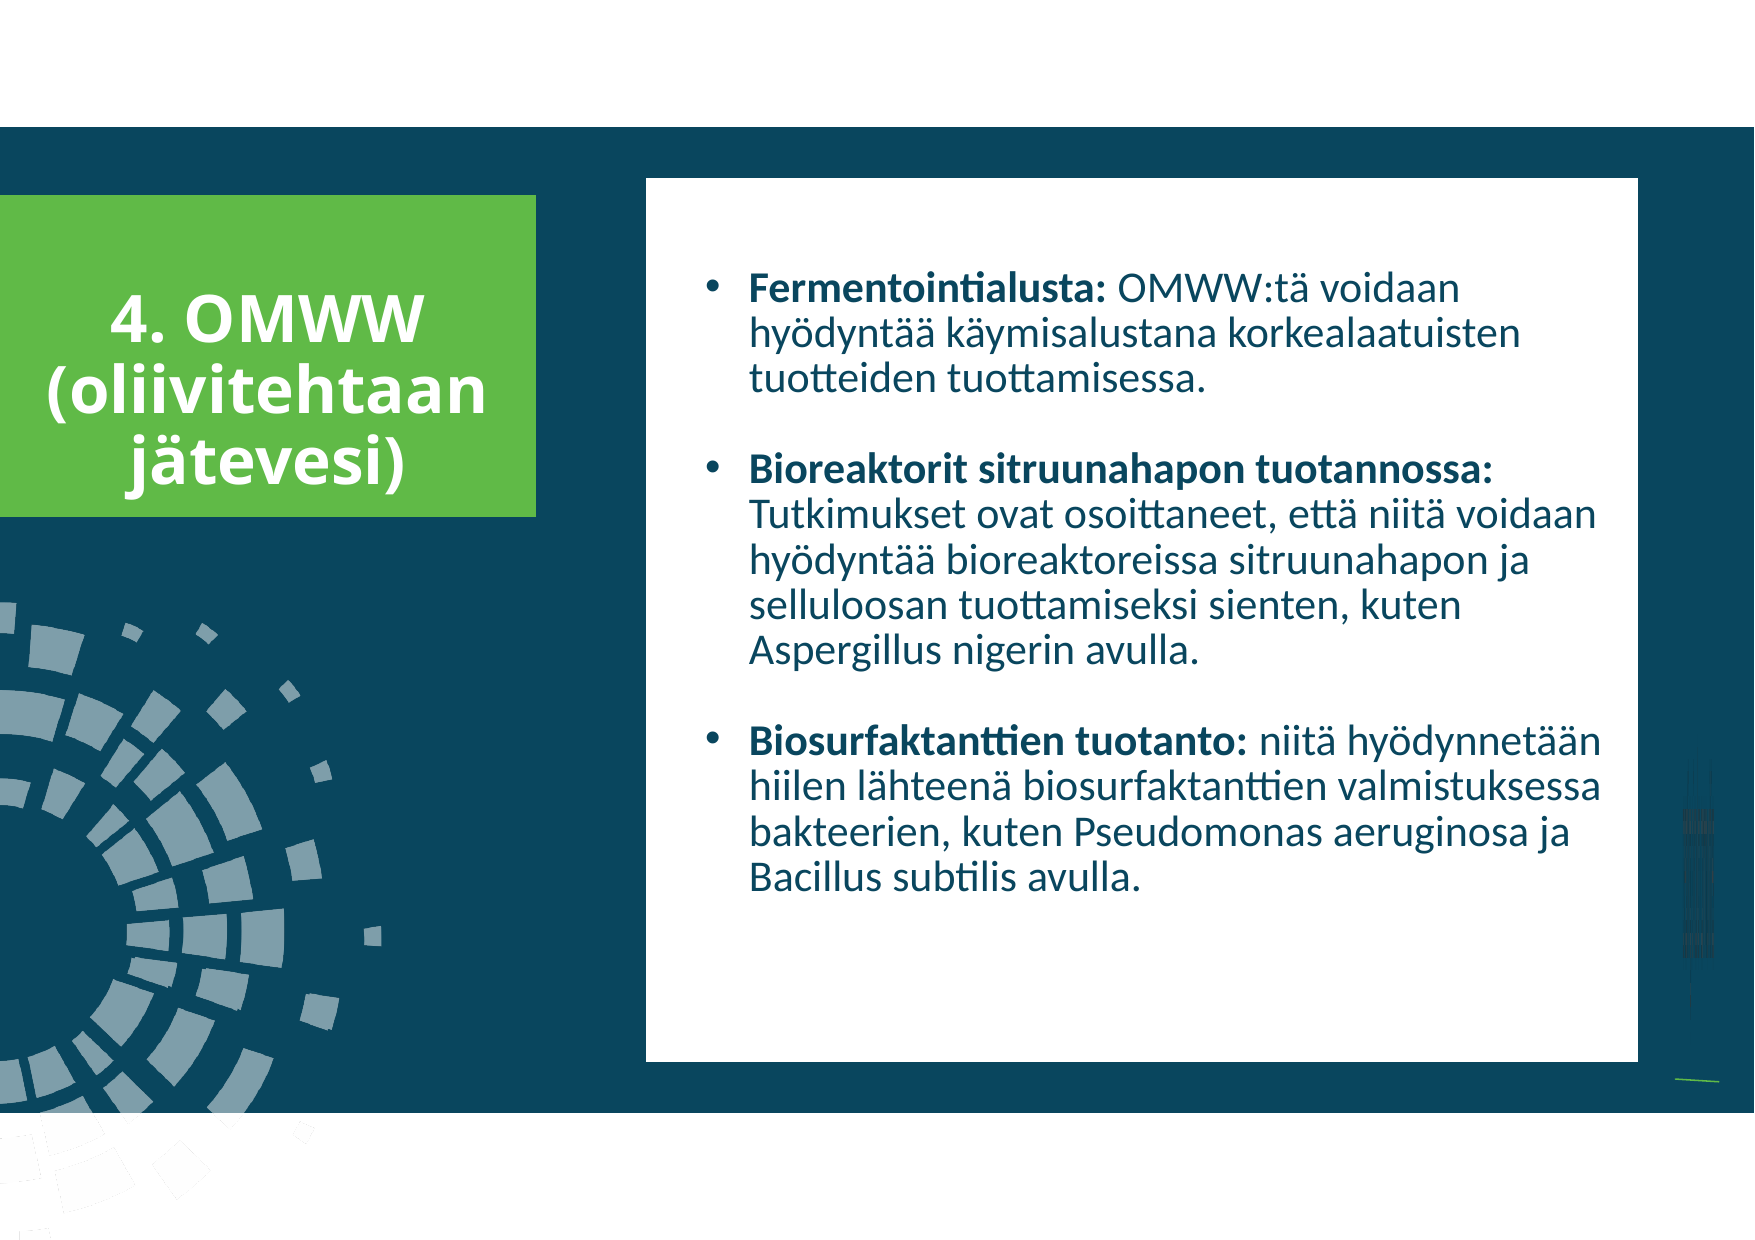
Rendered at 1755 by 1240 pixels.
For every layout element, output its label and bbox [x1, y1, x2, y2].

text_box [699, 1018, 1584, 1117]
text_box [699, 123, 1584, 264]
text_box [1682, 685, 1715, 1070]
text_box [383, 0, 1371, 1240]
text_box [0, 195, 537, 518]
text_box [0, 567, 378, 1240]
text_box [660, 266, 1607, 1010]
